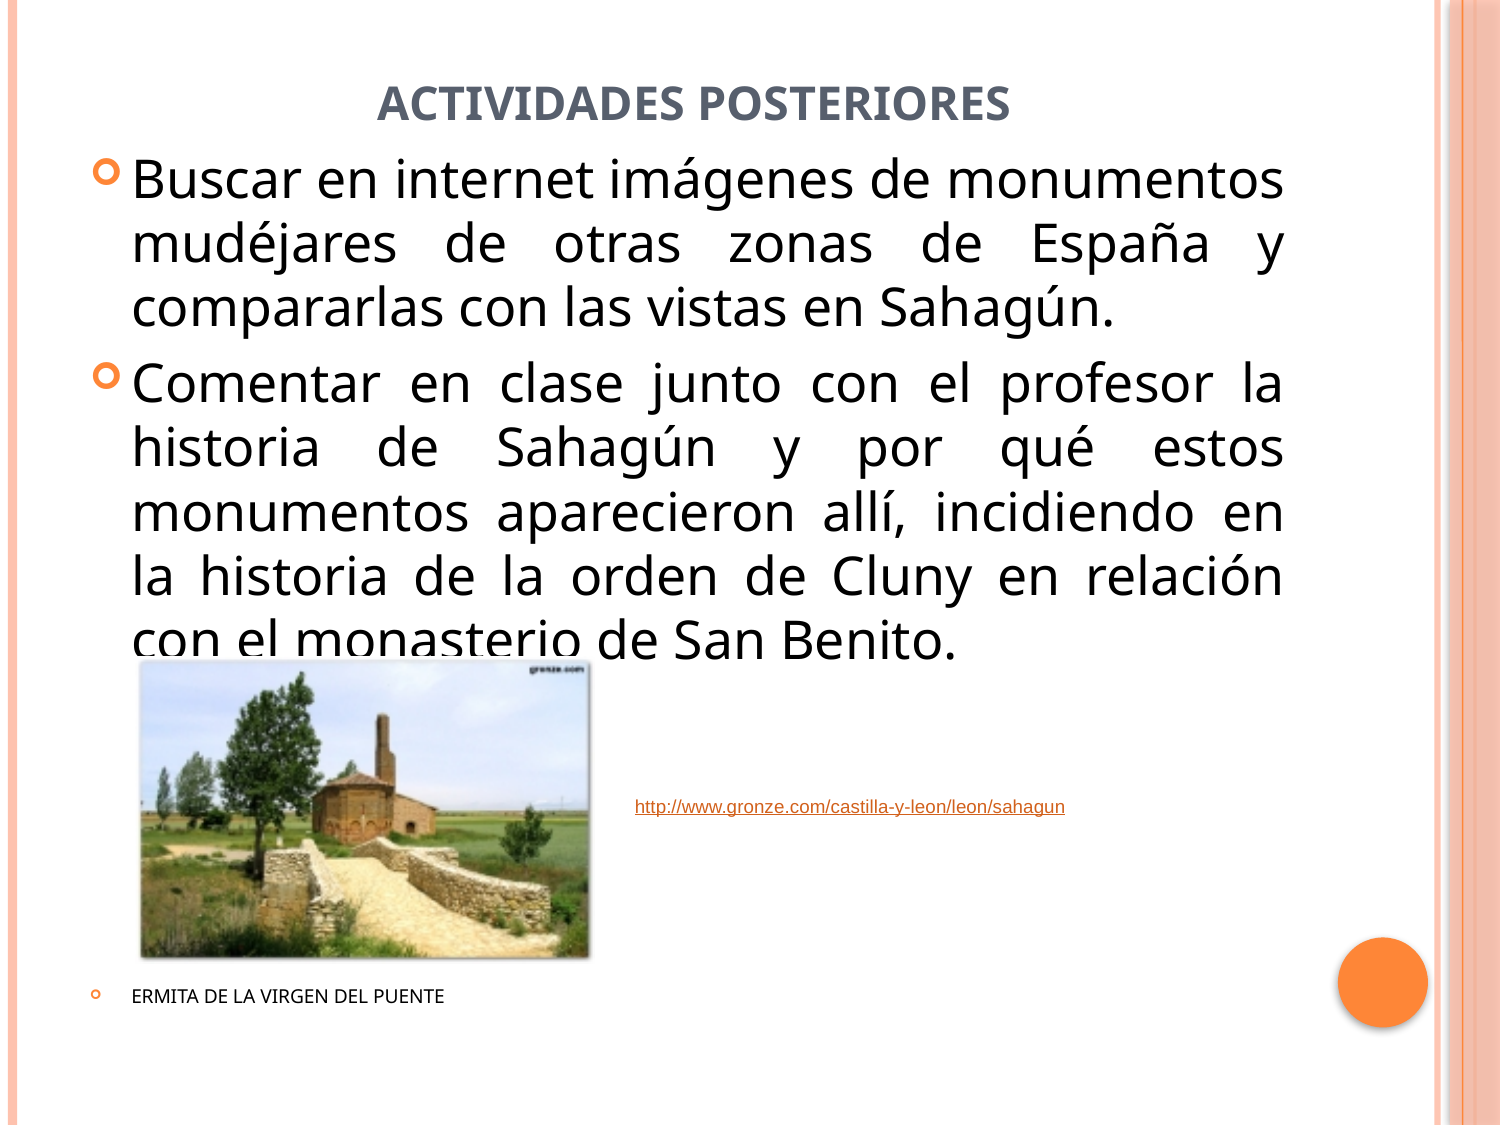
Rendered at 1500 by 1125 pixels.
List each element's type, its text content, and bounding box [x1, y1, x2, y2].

text_box http://www.gronze.com/castilla-y-leon/leon/sahagun [620, 786, 1370, 825]
picture [135, 656, 596, 965]
title Actividades posteriores [76, 66, 1314, 138]
list Buscar en internet imágenes de monumentos mudéjares de otras zonas de España y compararlas con las vistas en Sahagún. Comentar en clase junto con el profesor la historia de Sahagún y por qué estos monumentos aparecieron allí, incidiendo en la historia de la orden de Cluny en relación con el monasterio de San Benito. ERMITA DE LA VIRGEN DEL PUENTE [75, 137, 1300, 1071]
